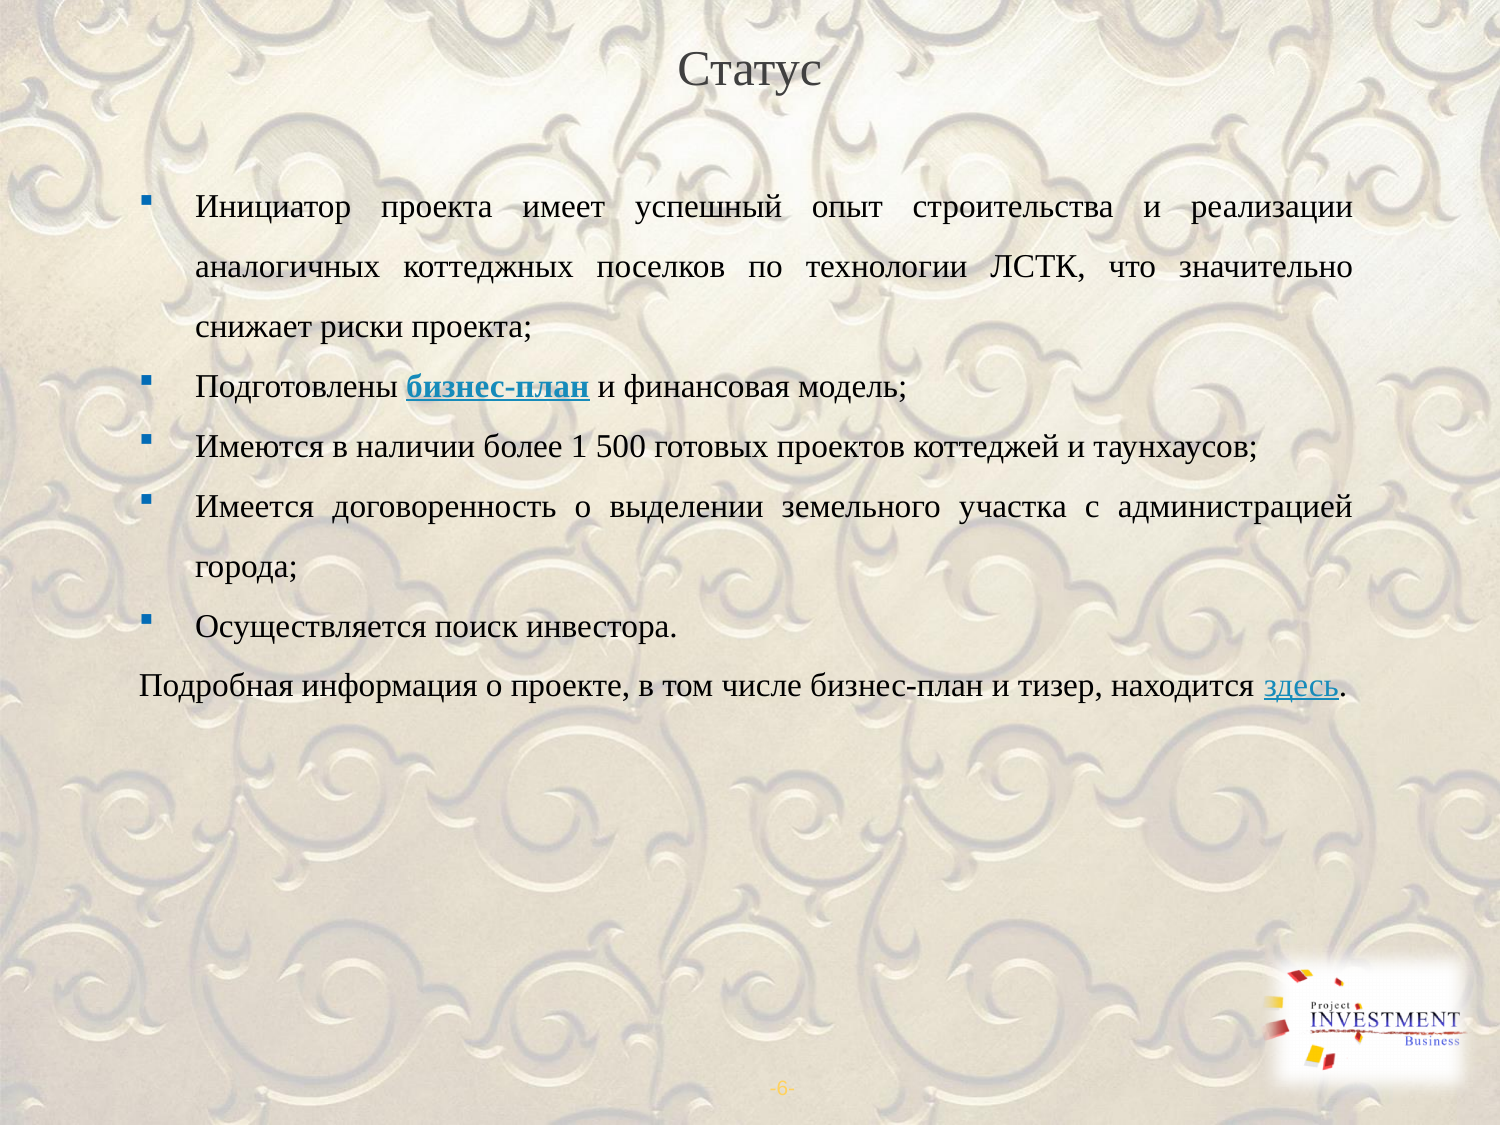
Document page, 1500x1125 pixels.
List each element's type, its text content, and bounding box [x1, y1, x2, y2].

text_box Инициатор проекта имеет успешный опыт строительства и реализации аналогичных коттеджных поселков по технологии ЛСТК, что значительно снижает риски проекта; Подготовлены бизнес-план и финансовая модель; Имеются в наличии более 1 500 готовых проектов коттеджей и таунхаусов; Имеется договоренность о выделении земельного участка с администрацией города; Осуществляется поиск инвестора. [123, 157, 1370, 635]
slide_number -6- [750, 1046, 810, 1107]
text_box Статус [17, 28, 1483, 104]
text_box Подробная информация о проекте, в том числе бизнес-план и тизер, находится здесь. [123, 635, 1370, 711]
picture [0, 0, 1500, 1125]
